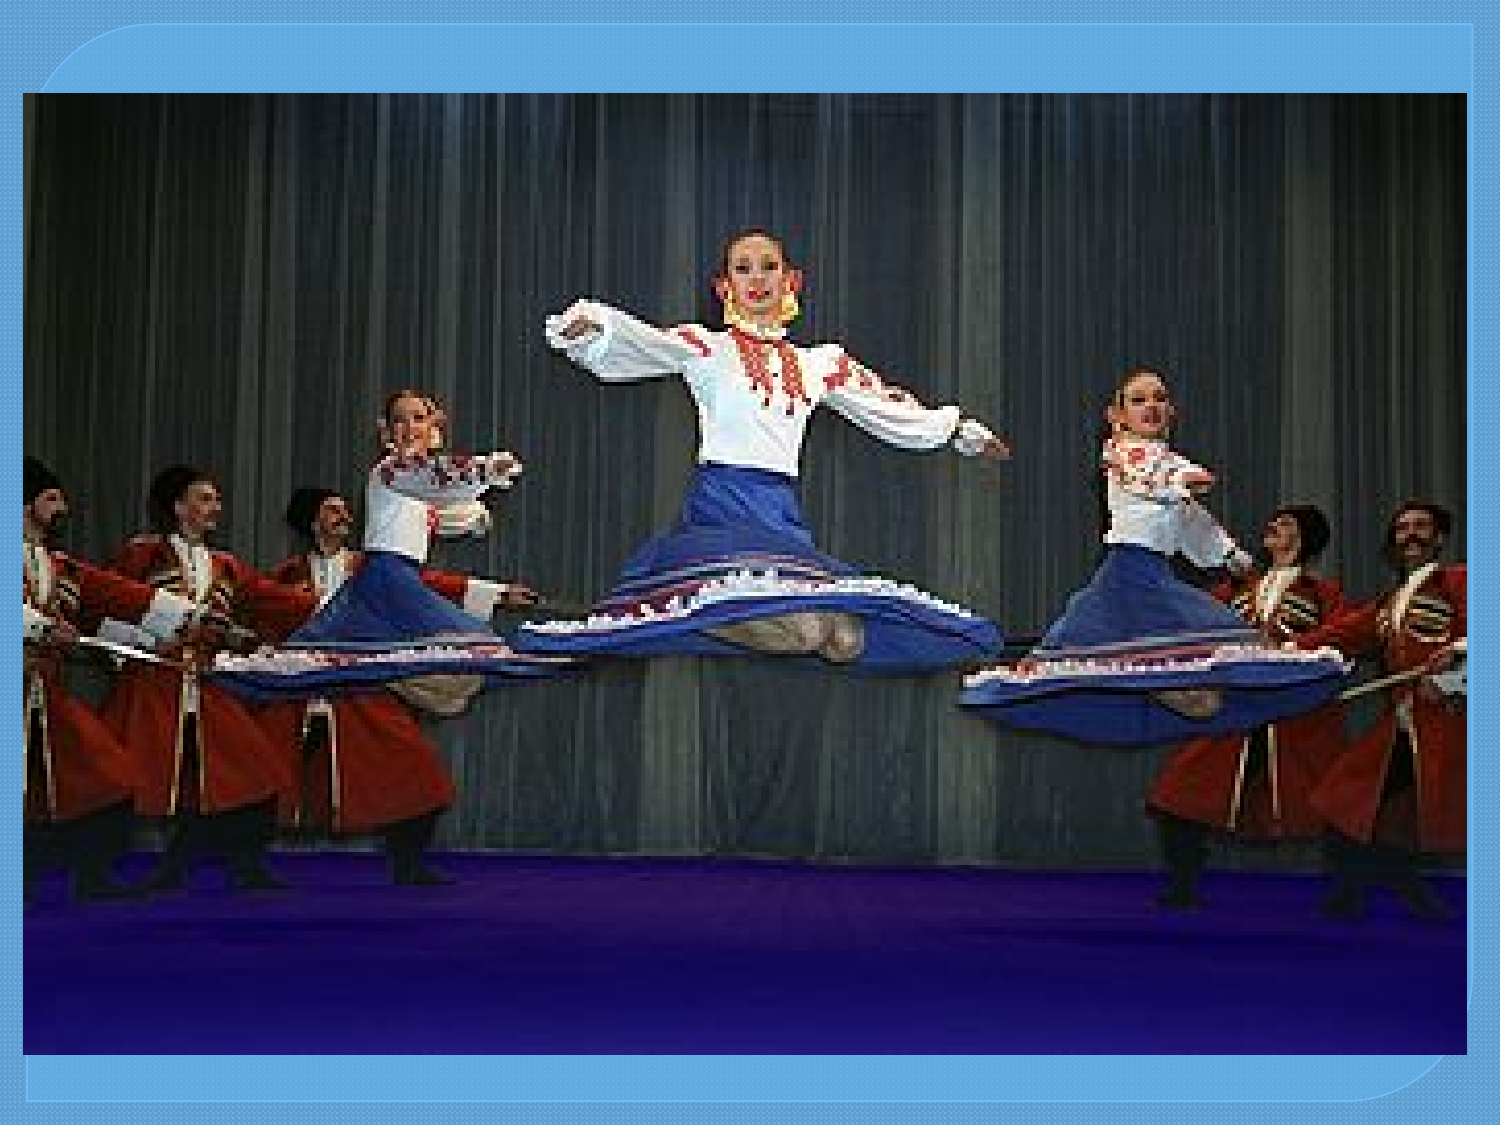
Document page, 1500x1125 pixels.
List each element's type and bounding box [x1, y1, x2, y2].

picture [23, 93, 1468, 1055]
